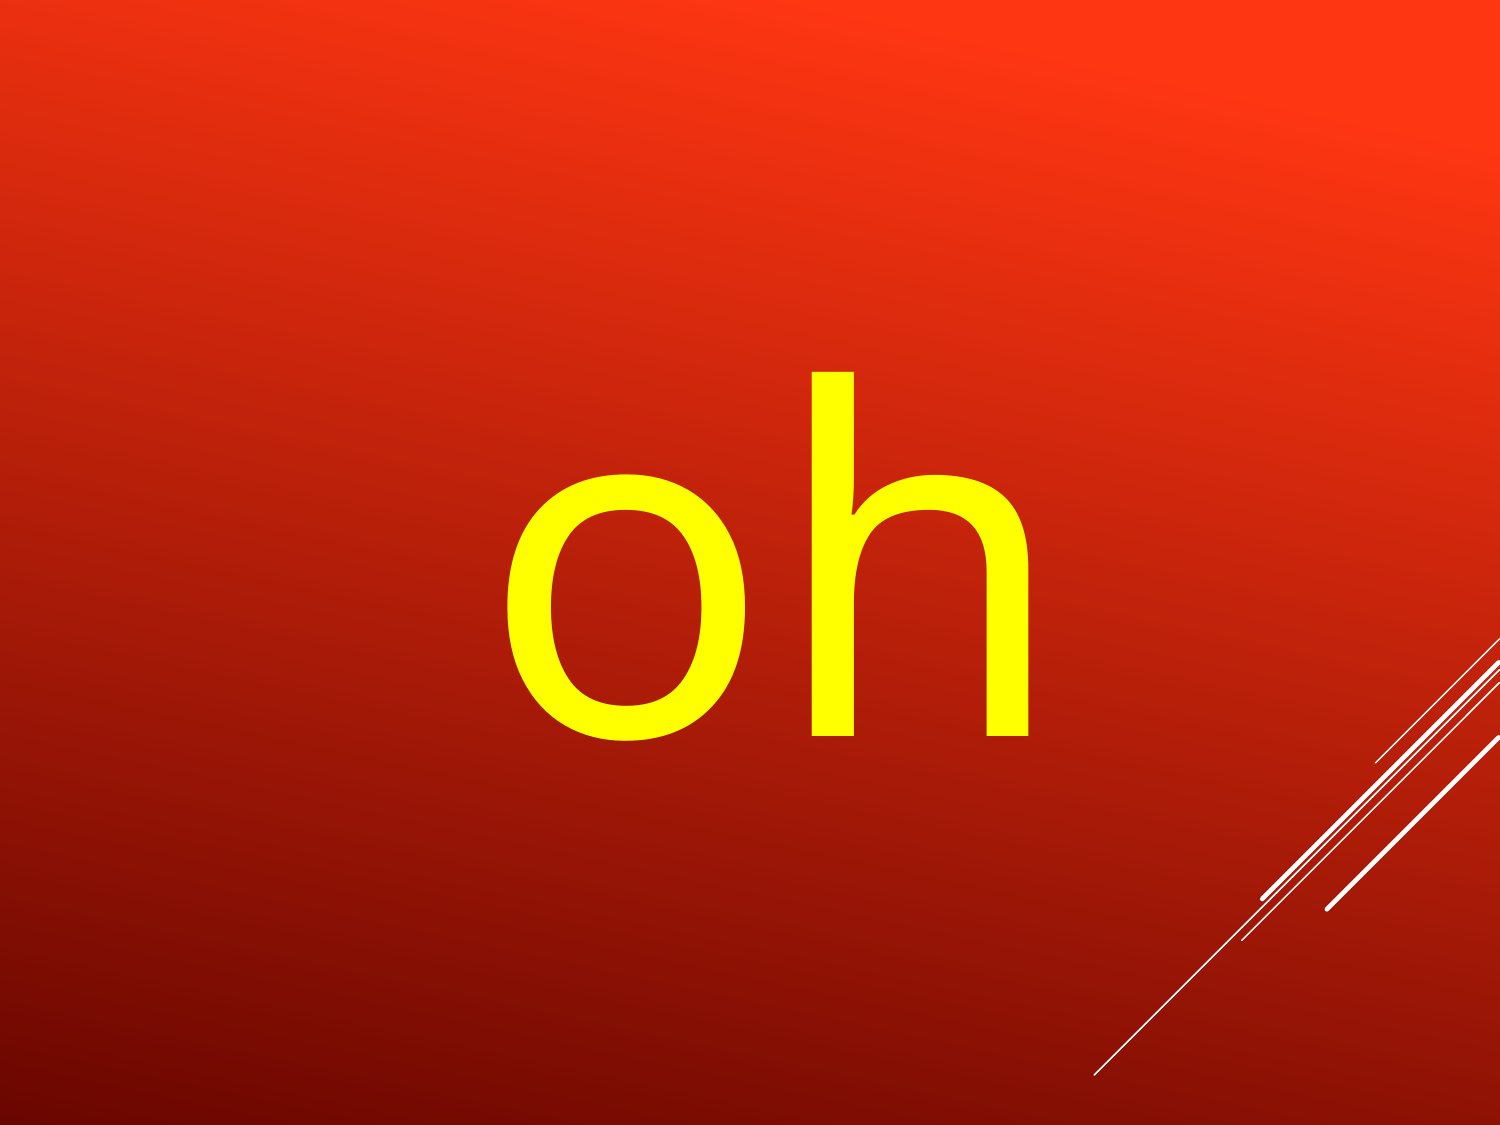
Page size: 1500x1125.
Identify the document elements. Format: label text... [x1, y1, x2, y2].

text_box oh [62, 249, 1488, 840]
